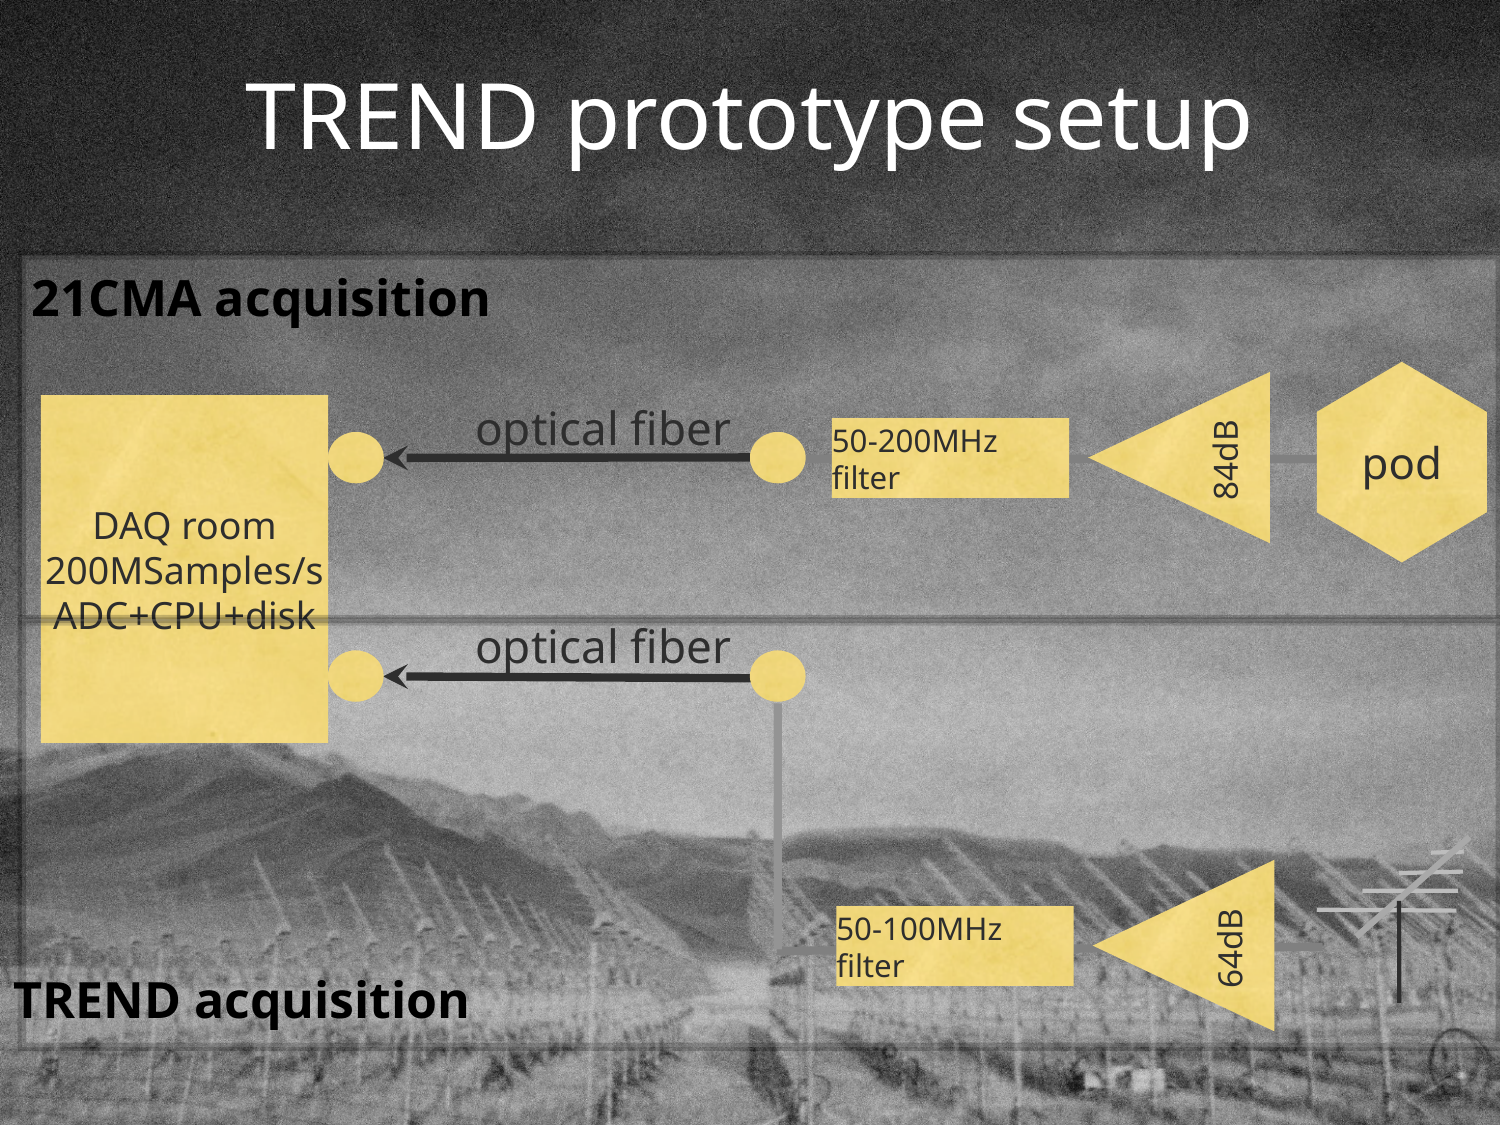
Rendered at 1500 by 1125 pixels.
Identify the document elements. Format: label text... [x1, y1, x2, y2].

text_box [21, 617, 1500, 1047]
text_box 21CMA acquisition [31, 265, 492, 326]
title TREND prototype setup [146, 0, 1354, 254]
text_box [21, 255, 1500, 614]
picture [0, 0, 1500, 1125]
